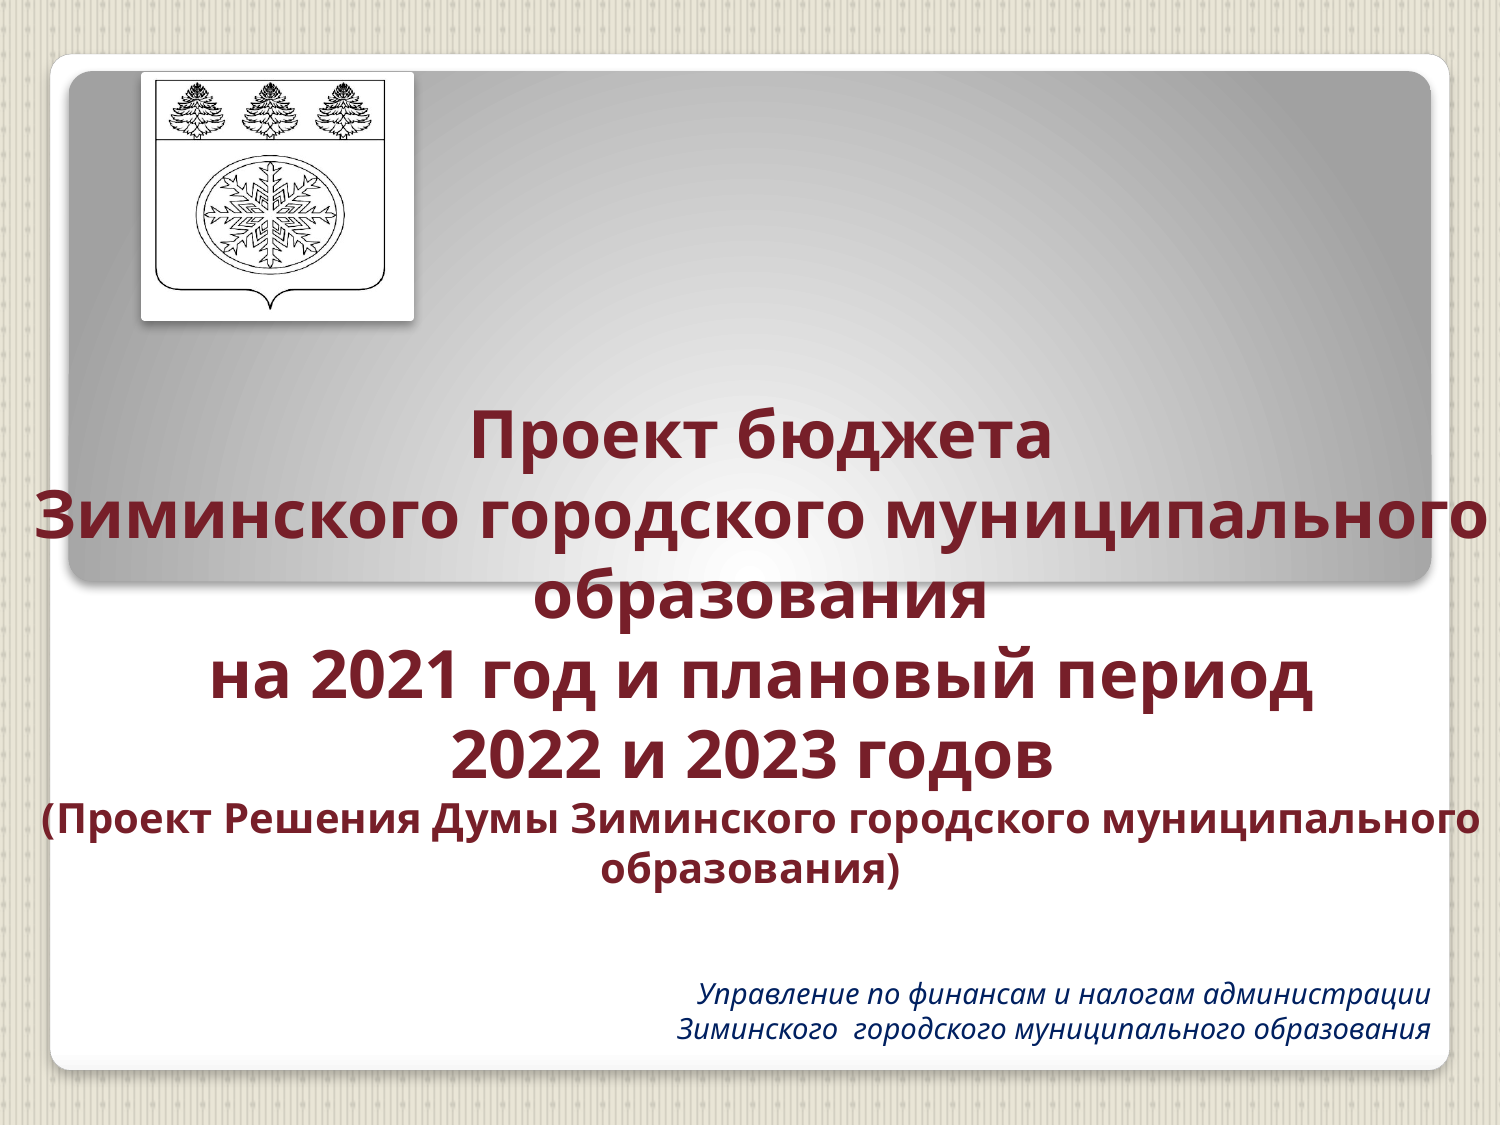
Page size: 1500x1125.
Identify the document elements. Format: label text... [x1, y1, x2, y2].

text_box [46, 292, 1430, 457]
picture [147, 77, 409, 315]
title Проект бюджета Зиминского городского муниципального образования на 2021 год и плановый период 2022 и 2023 годов (Проект Решения Думы Зиминского городского муниципального образования) [23, 398, 1500, 950]
subtitle Управление по финансам и налогам администрации Зиминского городского муниципального образования [112, 975, 1447, 1125]
